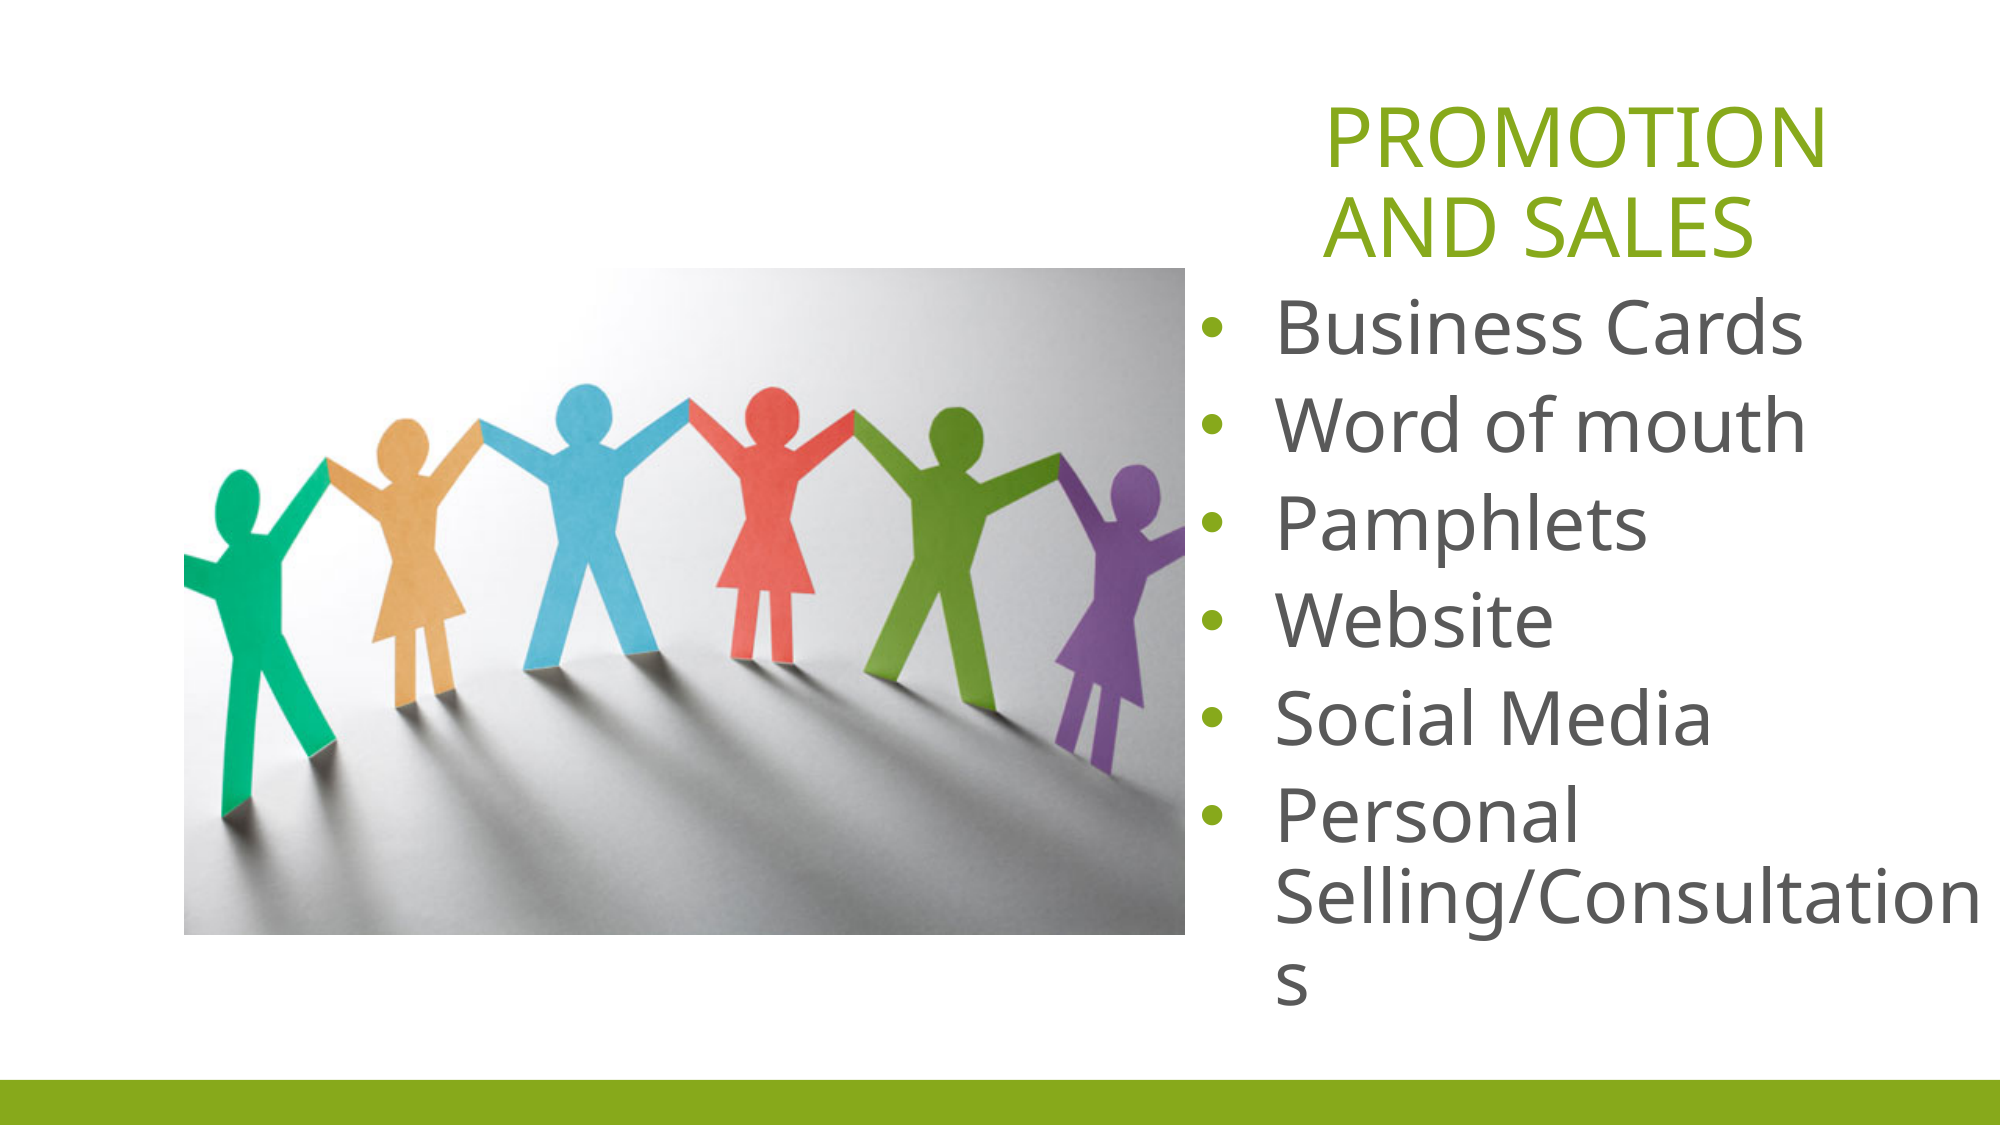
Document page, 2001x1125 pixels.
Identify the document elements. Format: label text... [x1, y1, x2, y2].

list Business Cards Word of mouth Pamphlets Website Social Media Personal Selling/Consultations [1184, 282, 2000, 983]
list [184, 268, 1185, 935]
title Promotion and Sales [1308, 105, 1884, 282]
